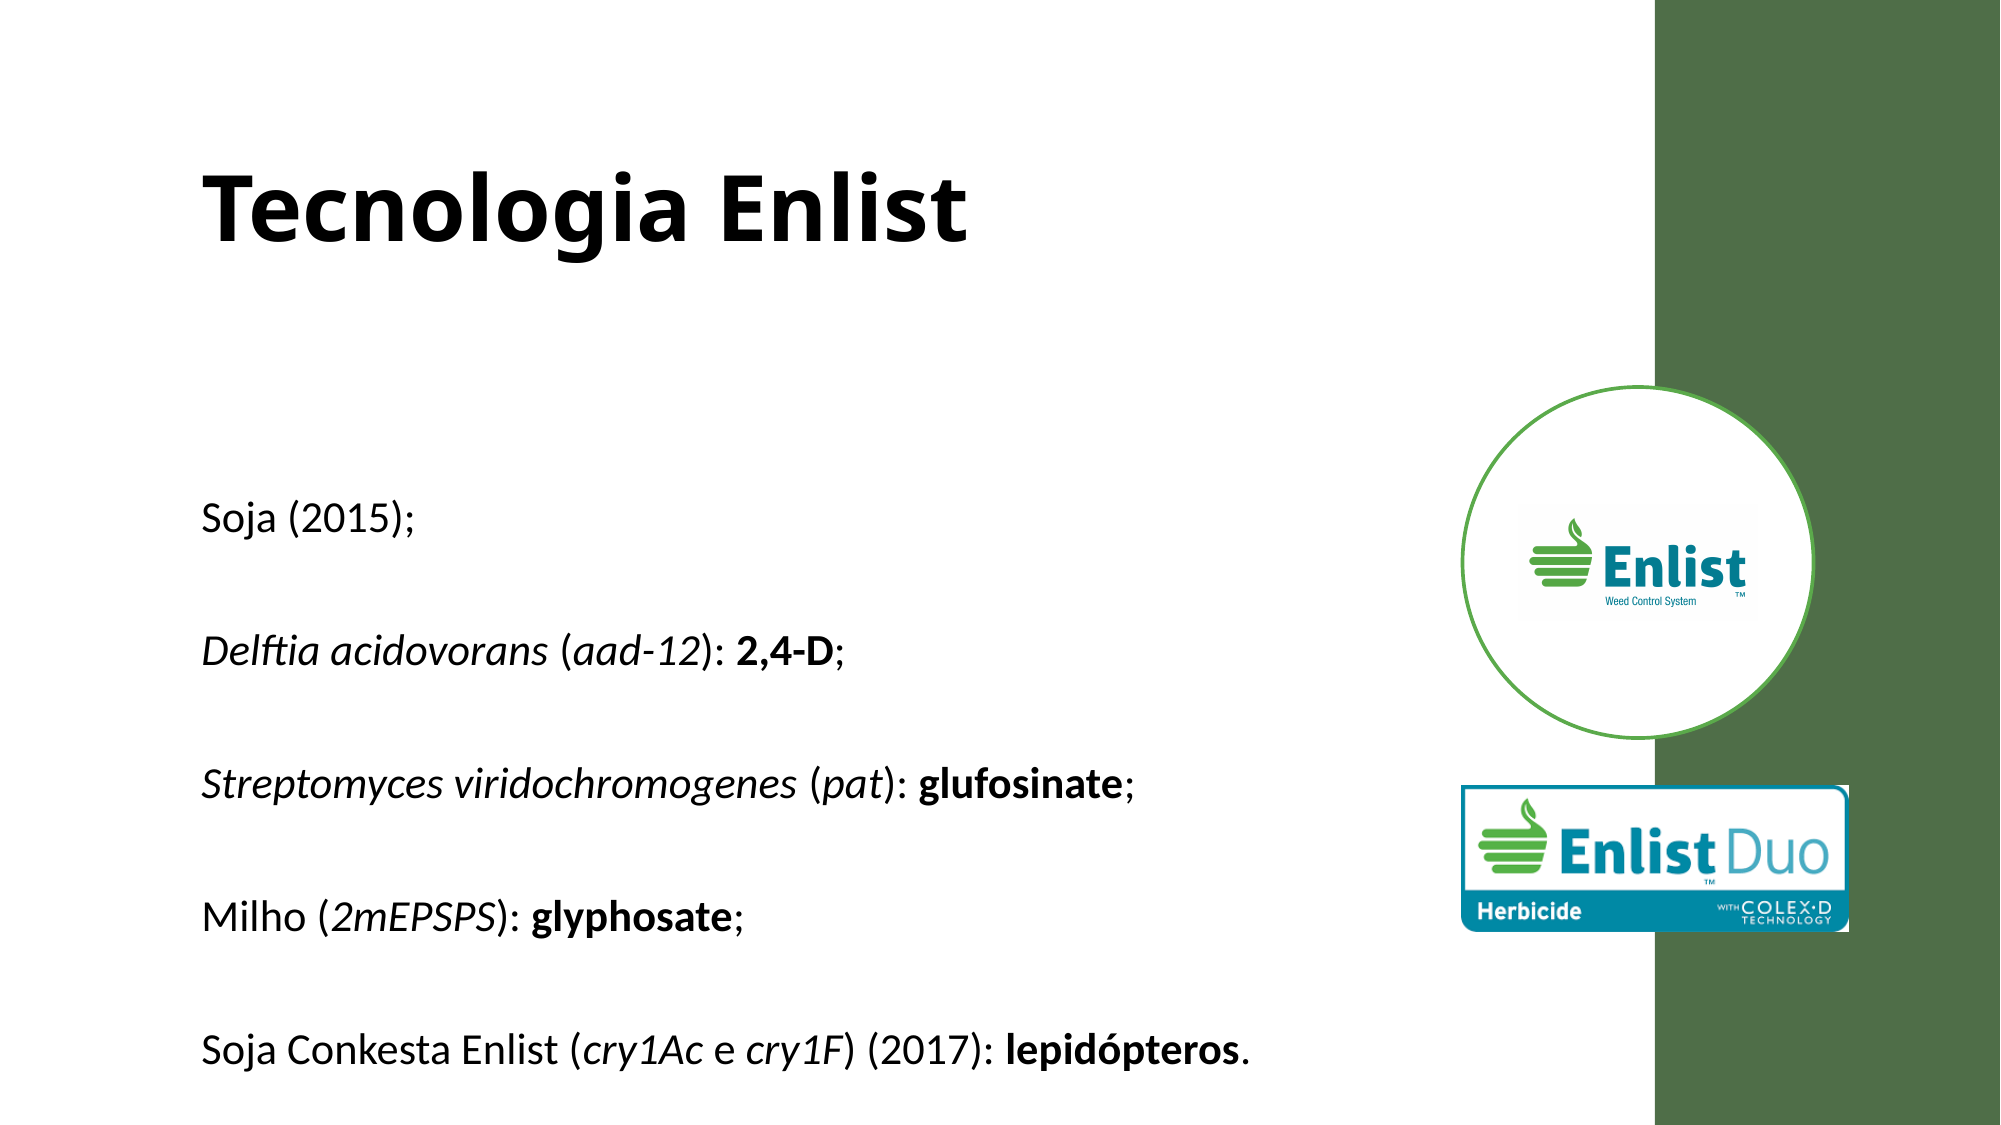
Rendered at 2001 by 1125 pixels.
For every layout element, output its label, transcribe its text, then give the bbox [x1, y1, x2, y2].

list Soja (2015); Delftia acidovorans (aad-12): 2,4-D; Streptomyces viridochromogenes (pat): glufosinate; Milho (2mEPSPS): glyphosate; Soja Conkesta Enlist (cry1Ac e cry1F) (2017): lepidópteros. [186, 486, 1310, 1085]
picture [1461, 785, 1849, 932]
title Tecnologia Enlist [186, 102, 1413, 321]
text_box [1654, 0, 2000, 1125]
picture [1518, 504, 1758, 621]
text_box [1461, 385, 1815, 740]
